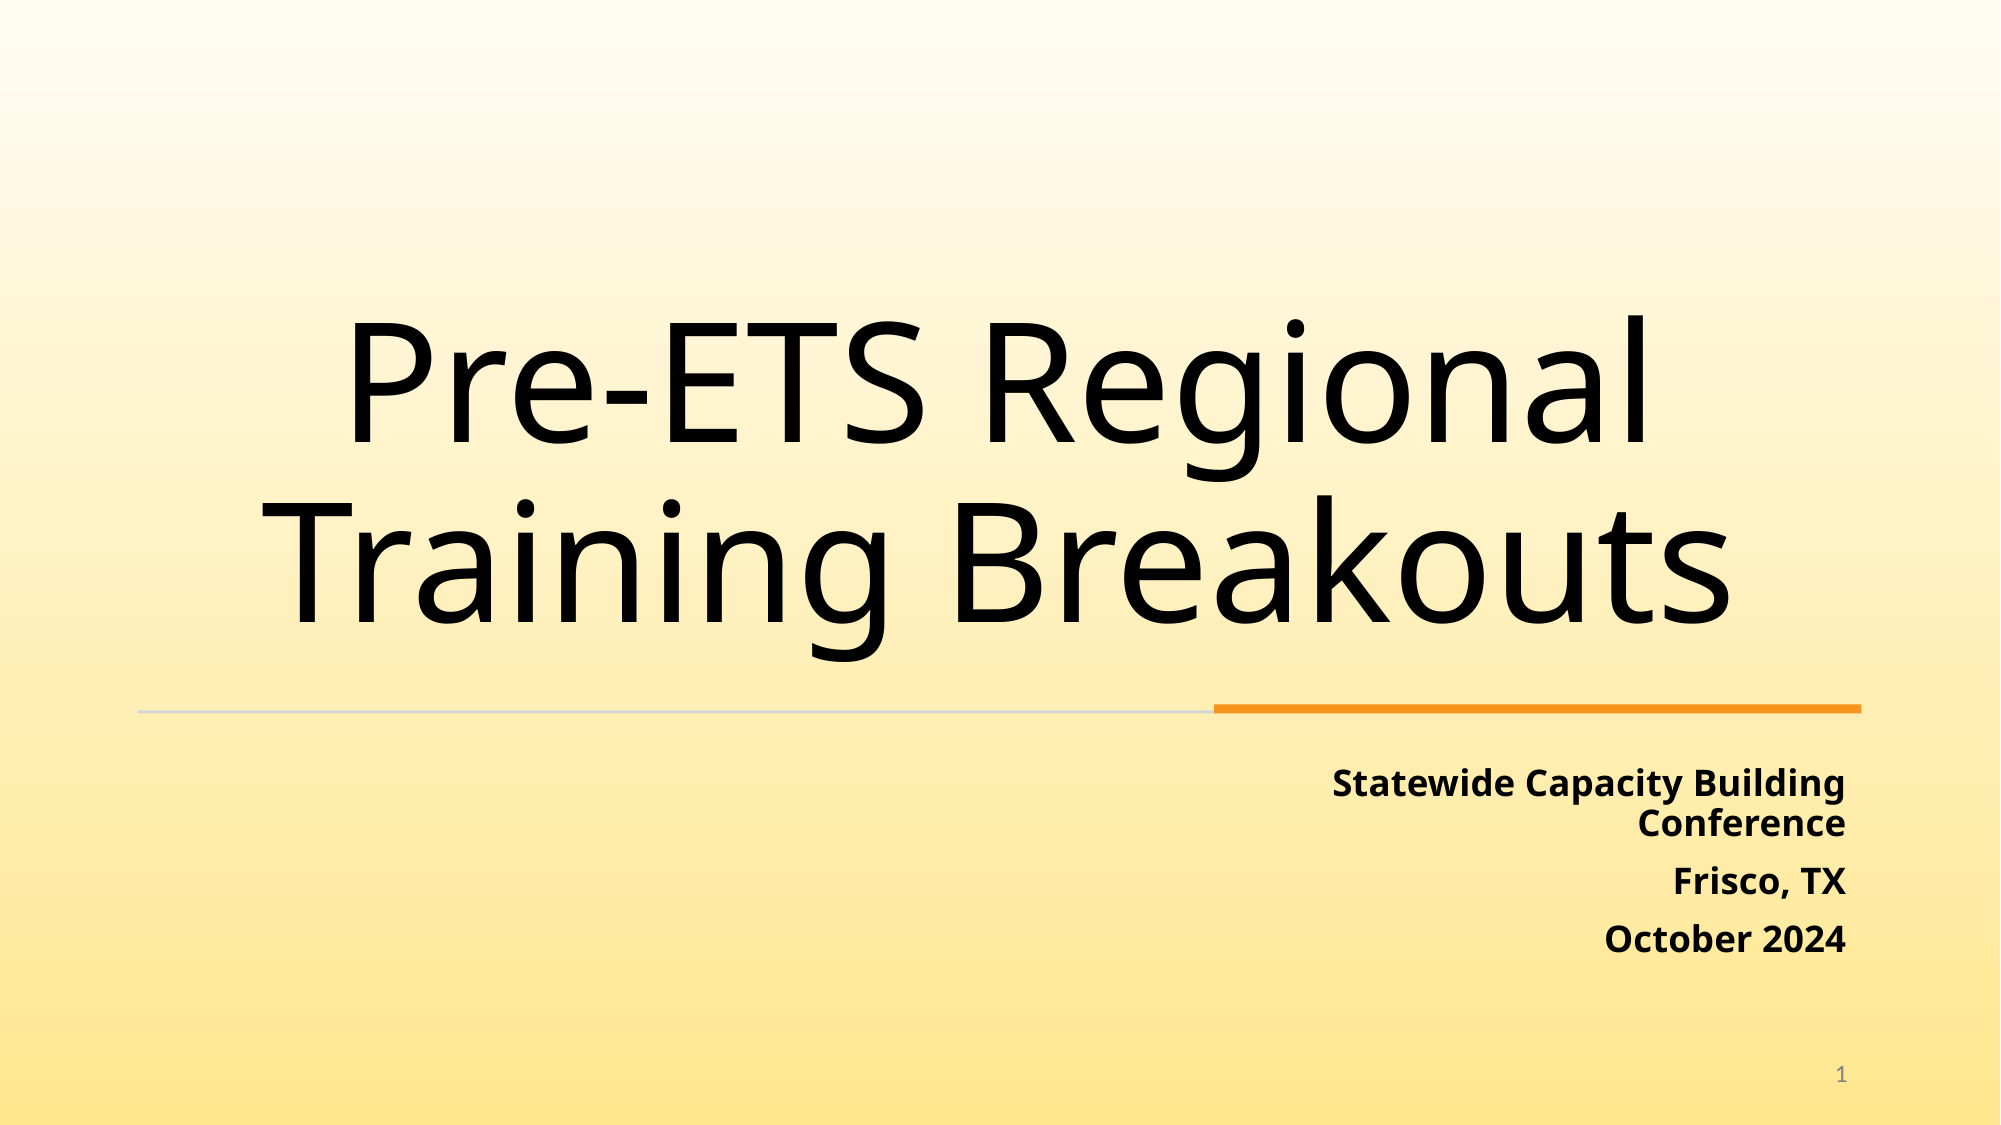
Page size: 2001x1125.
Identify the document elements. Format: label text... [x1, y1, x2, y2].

text_box [1213, 703, 1863, 714]
subtitle Statewide Capacity Building Conference Frisco, TX October 2024 [1214, 757, 1862, 970]
slide_number 1 [1412, 1042, 1863, 1103]
text_box [0, 0, 2000, 1125]
text_box [137, 709, 1213, 714]
title Pre-ETS Regional Training Breakouts [137, 179, 1861, 667]
